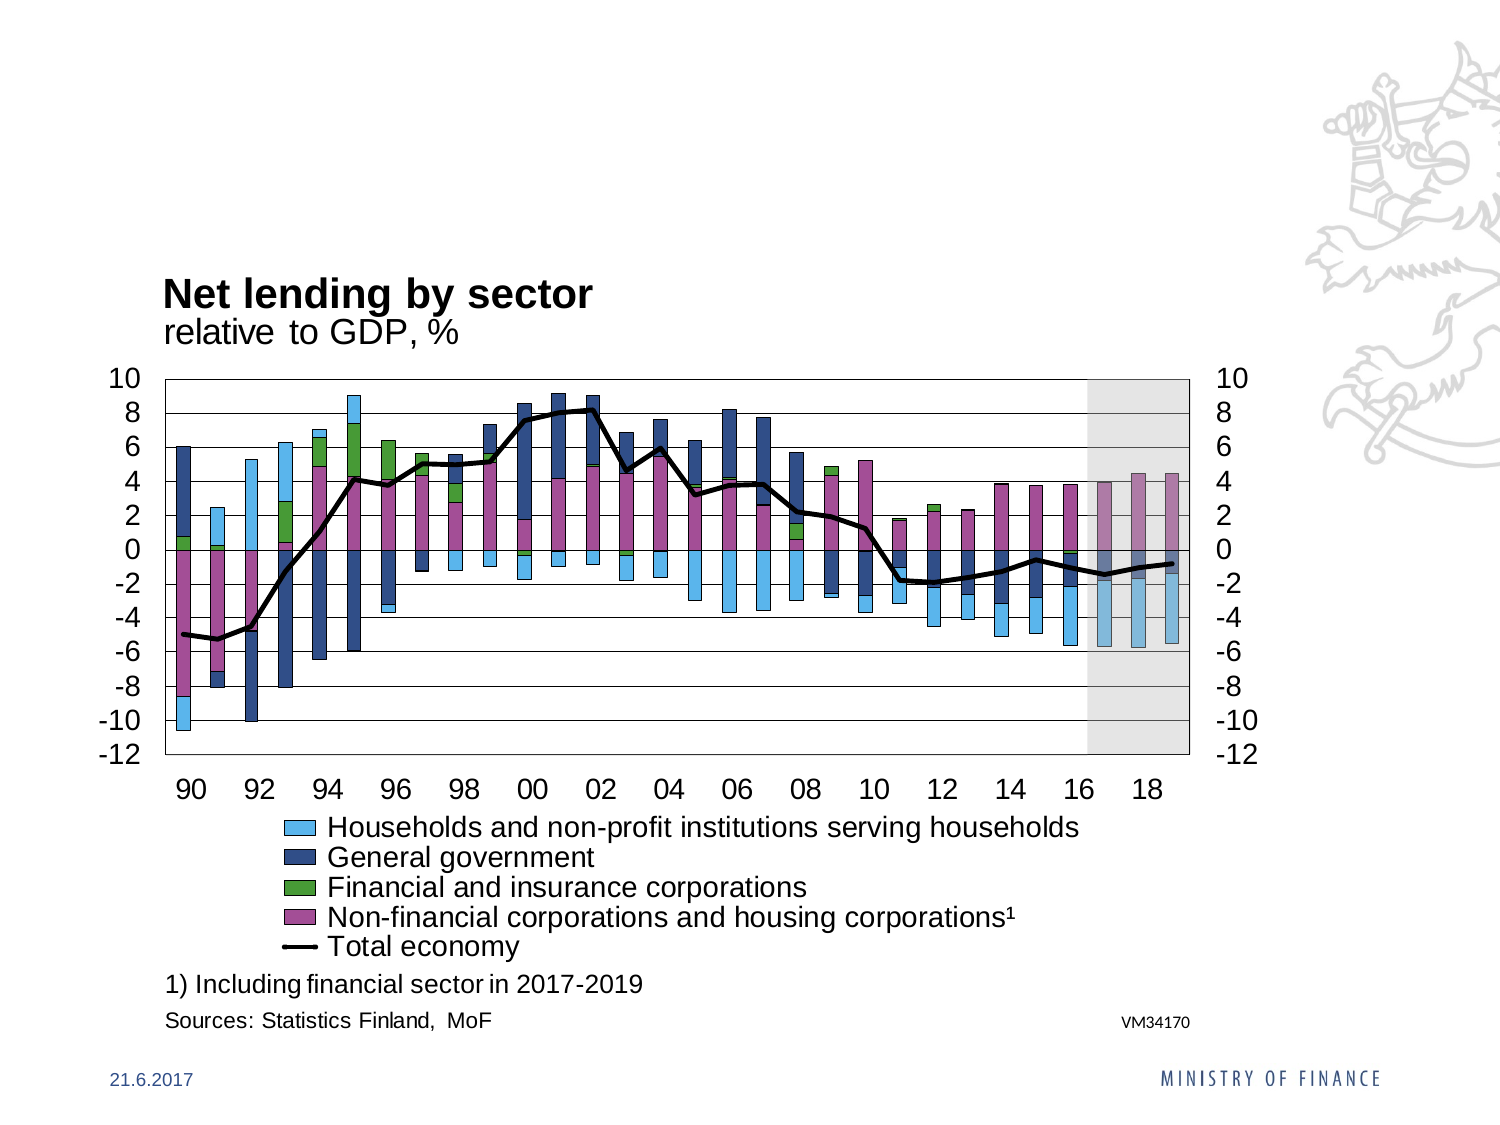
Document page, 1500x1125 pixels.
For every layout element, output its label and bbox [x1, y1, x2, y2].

picture [1095, 1063, 1445, 1093]
slide_number [94, 1055, 255, 1103]
picture [75, 0, 1500, 1046]
